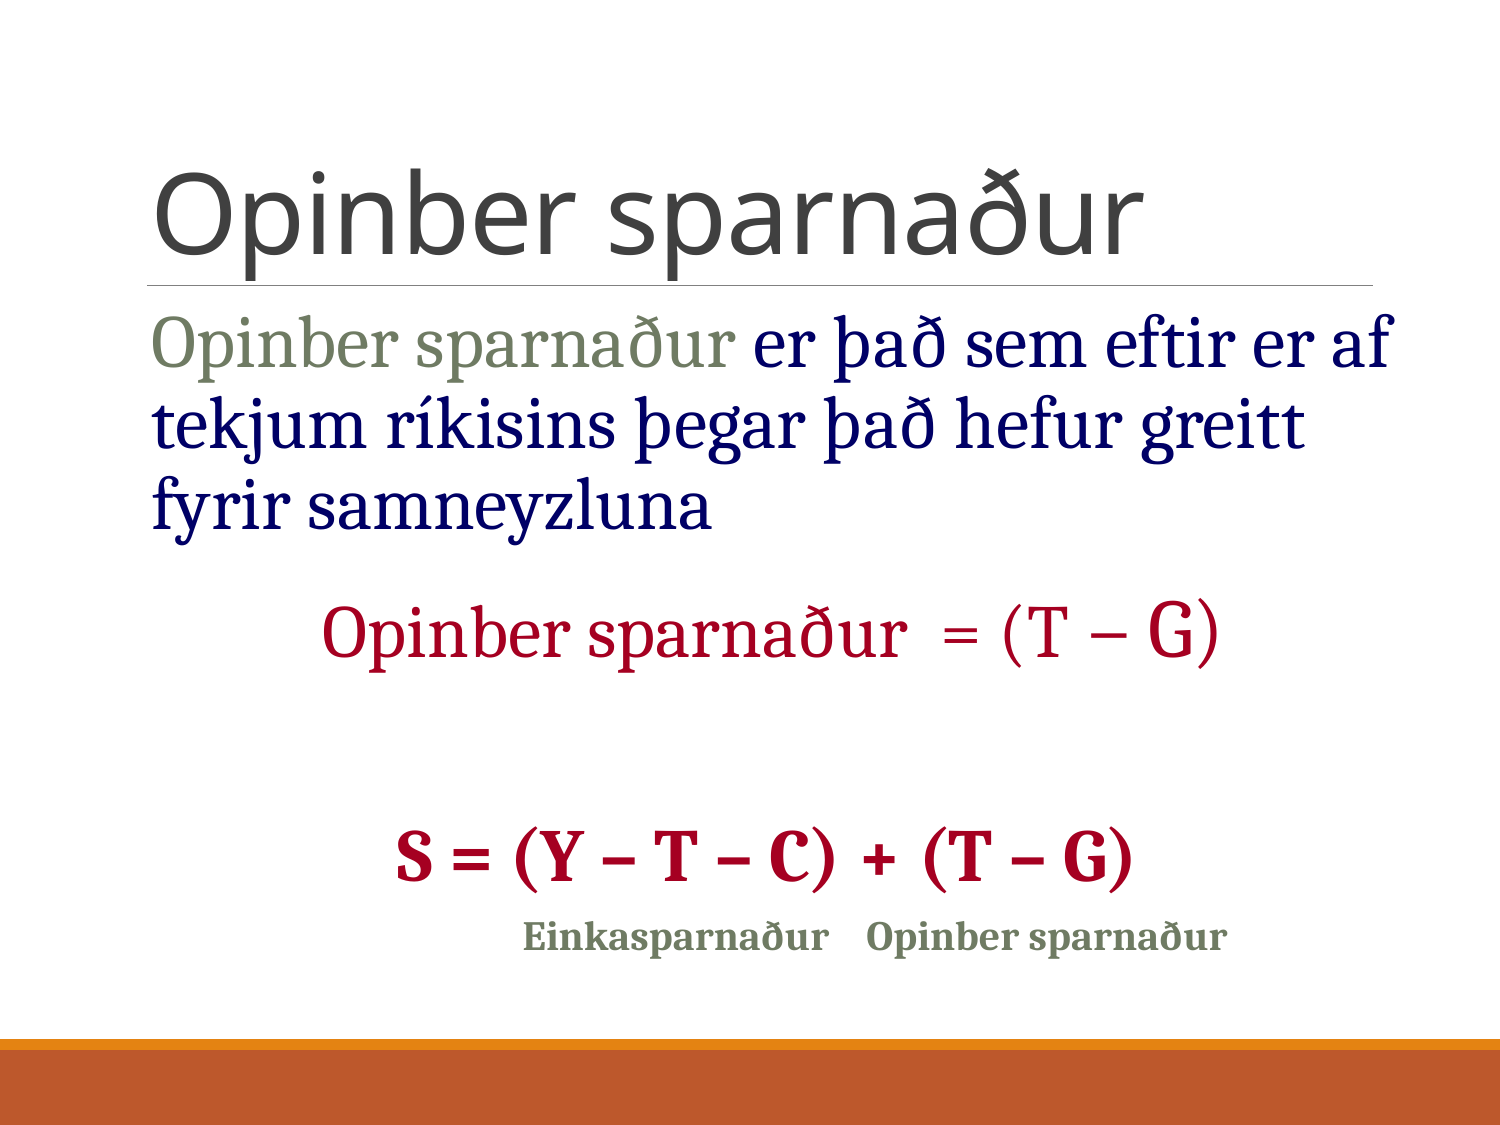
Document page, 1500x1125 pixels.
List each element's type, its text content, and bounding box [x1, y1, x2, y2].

text_box S = (Y – T – C) + (T – G) Einkasparnaður Opinber sparnaður [123, 798, 1412, 1059]
list Opinber sparnaður er það sem eftir er af tekjum ríkisins þegar það hefur greitt fyrir samneyzluna Opinber sparnaður = (T – G) [136, 295, 1412, 798]
title Opinber sparnaður [135, 47, 1373, 285]
